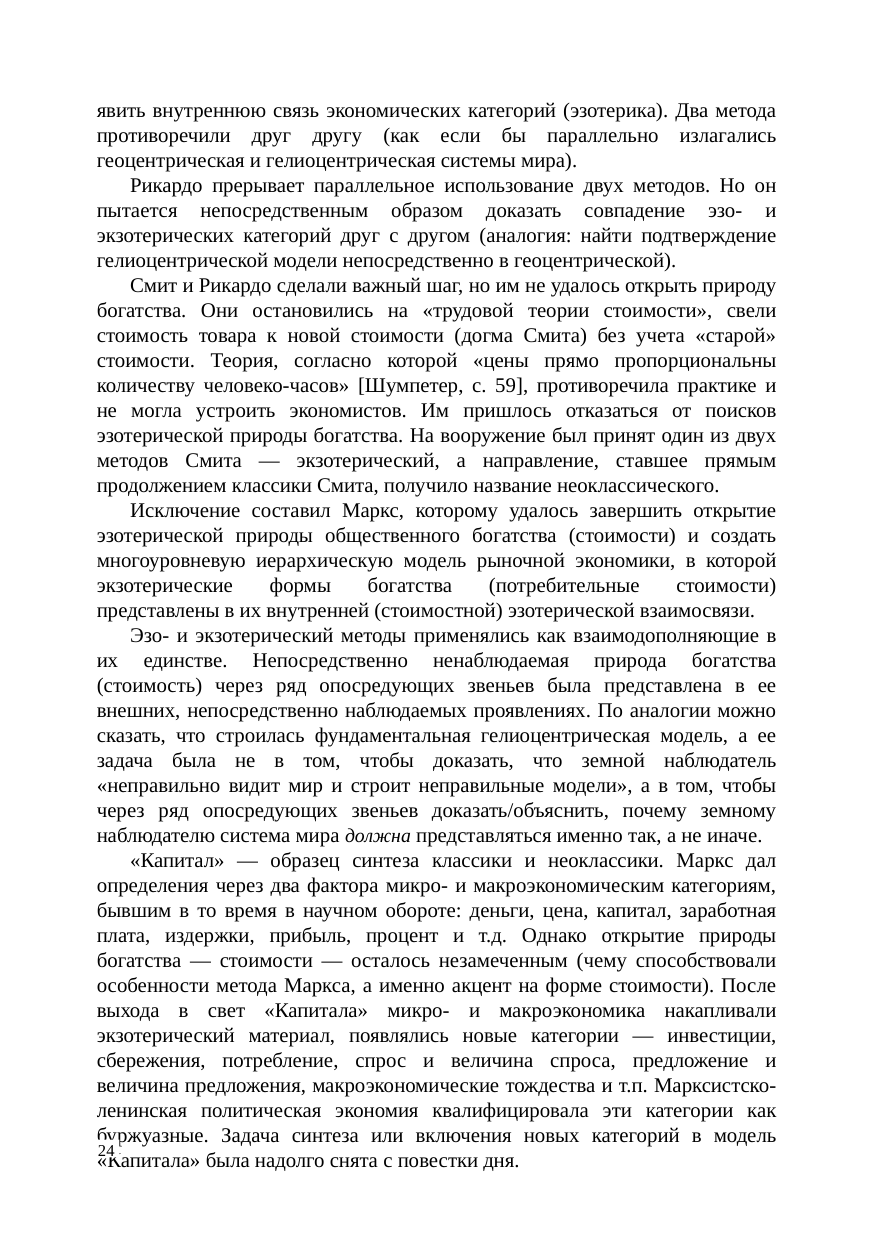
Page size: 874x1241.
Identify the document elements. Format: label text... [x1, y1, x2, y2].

text_box 24 [97, 1139, 120, 1158]
text_box явить внутреннюю связь экономических категорий (эзотерика). Два метода противоречили друг другу (как если бы параллельно излагались геоцентрическая и гелиоцентрическая системы мира). Рикардо прерывает параллельное использование двух методов. Но он пытается непосредственным образом доказать совпадение эзо- и экзотерических категорий друг с другом (аналогия: найти подтверждение гелиоцентрической модели непосредственно в геоцентрической). Смит и Рикардо сделали важный шаг, но им не удалось открыть природу богатства. Они остановились на «трудовой теории стоимости», свели стоимость товара к новой стоимости (догма Смита) без учета «старой» стоимости. Теория, согласно которой «цены прямо пропорциональны количеству человеко-часов» [Шумпетер, с. 59], противоречила практике и не могла устроить экономистов. Им пришлось отказаться от поисков эзотерической природы богатства. На вооружение был принят один из двух методов Смита — экзотерический, а направление, ставшее прямым продолжением классики Смита, получило название неоклассического. Исключение составил Маркс, которому удалось завершить открытие эзотерической природы общественного богатства (стоимости) и создать многоуровневую иерархическую модель рыночной экономики, в которой экзотерические формы богатства (потребительные стоимости) представлены в их внутренней (стоимостной) эзотерической взаимосвязи. Эзо- и экзотерический методы применялись как взаимодополняющие в их единстве. Непосредственно ненаблюдаемая природа богатства (стоимость) через ряд опосредующих звеньев была представлена в ее внешних, непосредственно наблюдаемых проявлениях. По аналогии можно сказать, что строилась фундаментальная гелиоцентрическая модель, а ее задача была не в том, чтобы доказать, что земной наблюдатель «неправильно видит мир и строит неправильные модели», а в том, чтобы через ряд опосредующих звеньев доказать/объяснить, почему земному наблюдателю система мира должна представляться именно так, а не иначе. «Капитал» — образец синтеза классики и неоклассики. Маркс дал определения через два фактора микро- и макроэкономическим категориям, бывшим в то время в научном обороте: деньги, цена, капитал, заработная плата, издержки, прибыль, процент и т.д. Однако открытие природы богатства — стоимости — осталось незамеченным (чему способствовали особенности метода Маркса, а именно акцент на форме стоимости). После выхода в свет «Капитала» микро- и макроэкономика накапливали экзотерический материал, появлялись новые категории — инвестиции, сбережения, потребление, спрос и величина спроса, предложение и величина предложения, макроэкономические тождества и т.п. Марксистско-ленинская политическая экономия квалифицировала эти категории как буржуазные. Задача синтеза или включения новых категорий в модель «Капитала» была надолго снята с повестки дня. [96, 97, 777, 1127]
